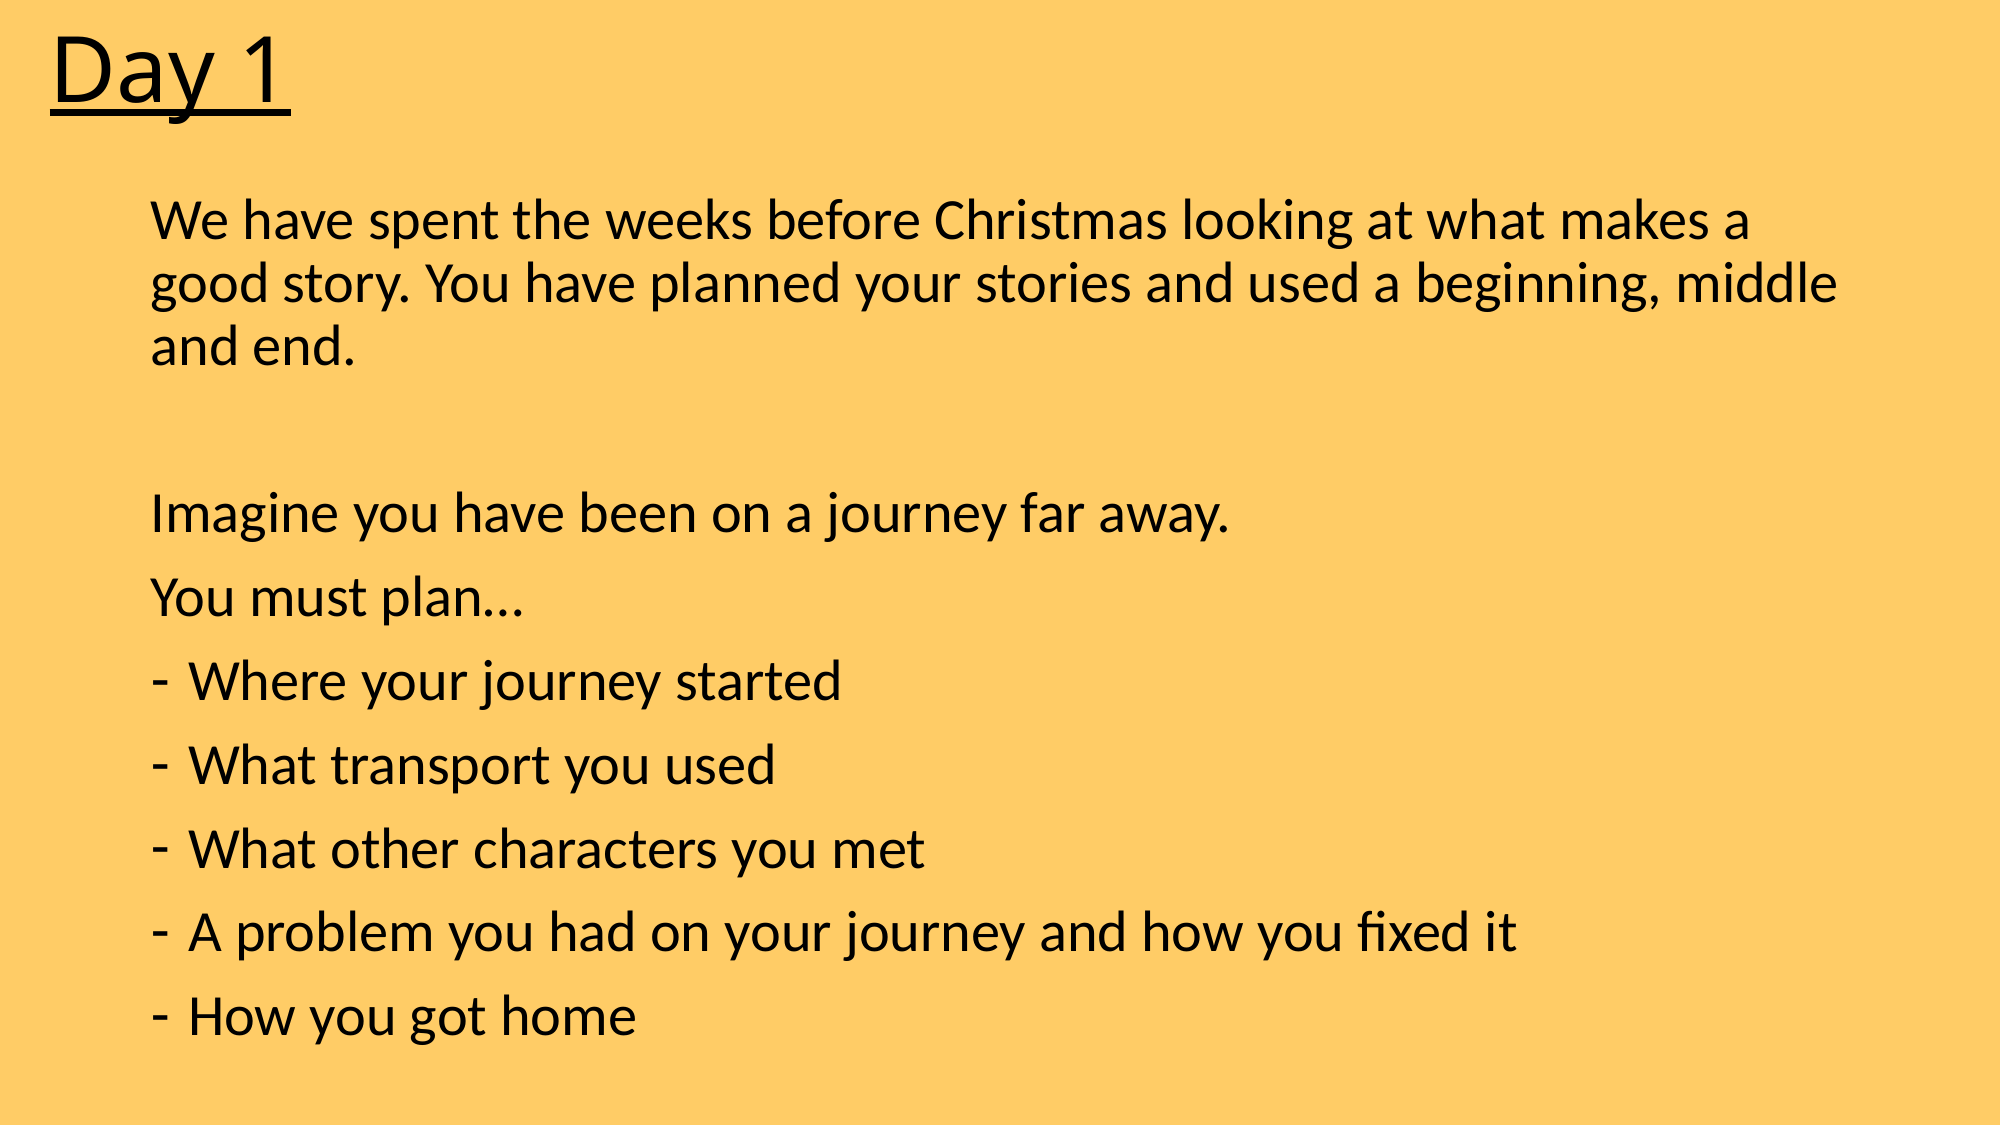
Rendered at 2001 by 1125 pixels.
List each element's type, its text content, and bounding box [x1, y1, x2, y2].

title Day 1 [34, 0, 329, 182]
list We have spent the weeks before Christmas looking at what makes a good story. You have planned your stories and used a beginning, middle and end. Imagine you have been on a journey far away. You must plan… Where your journey started What transport you used What other characters you met A problem you had on your journey and how you fixed it How you got home [135, 181, 1861, 1101]
